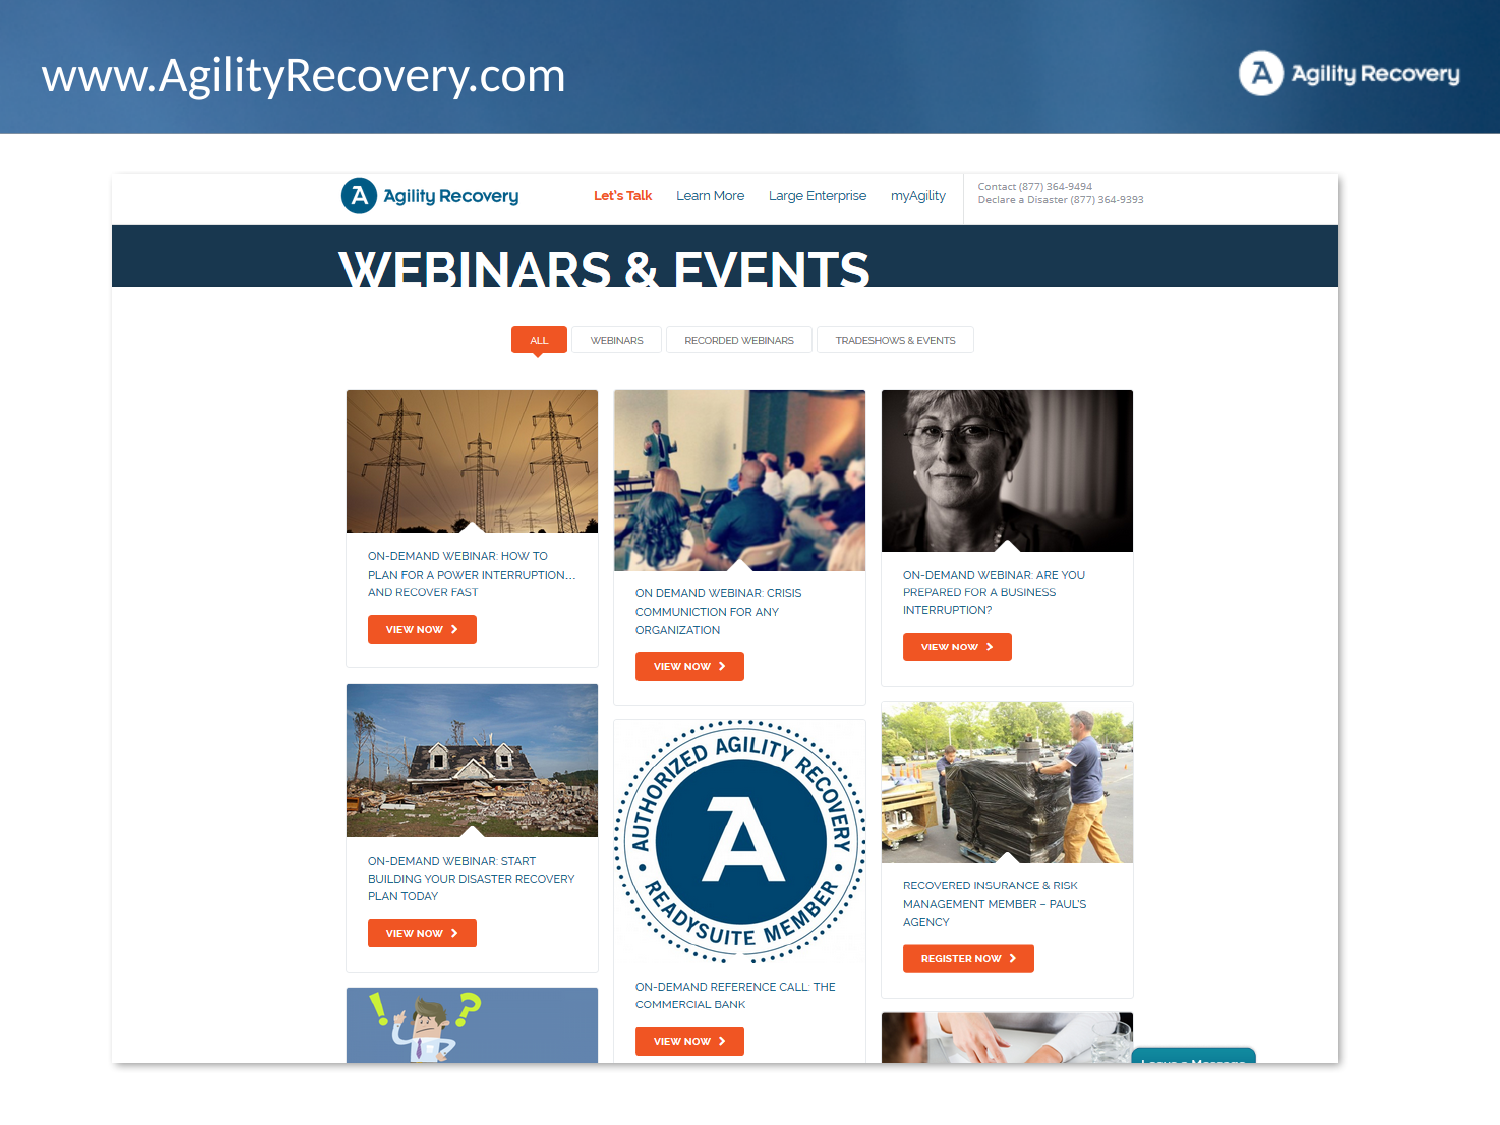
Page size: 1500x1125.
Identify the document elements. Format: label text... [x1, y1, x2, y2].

text_box www.AgilityRecovery.com [26, 33, 1183, 109]
picture [0, 0, 1500, 1125]
